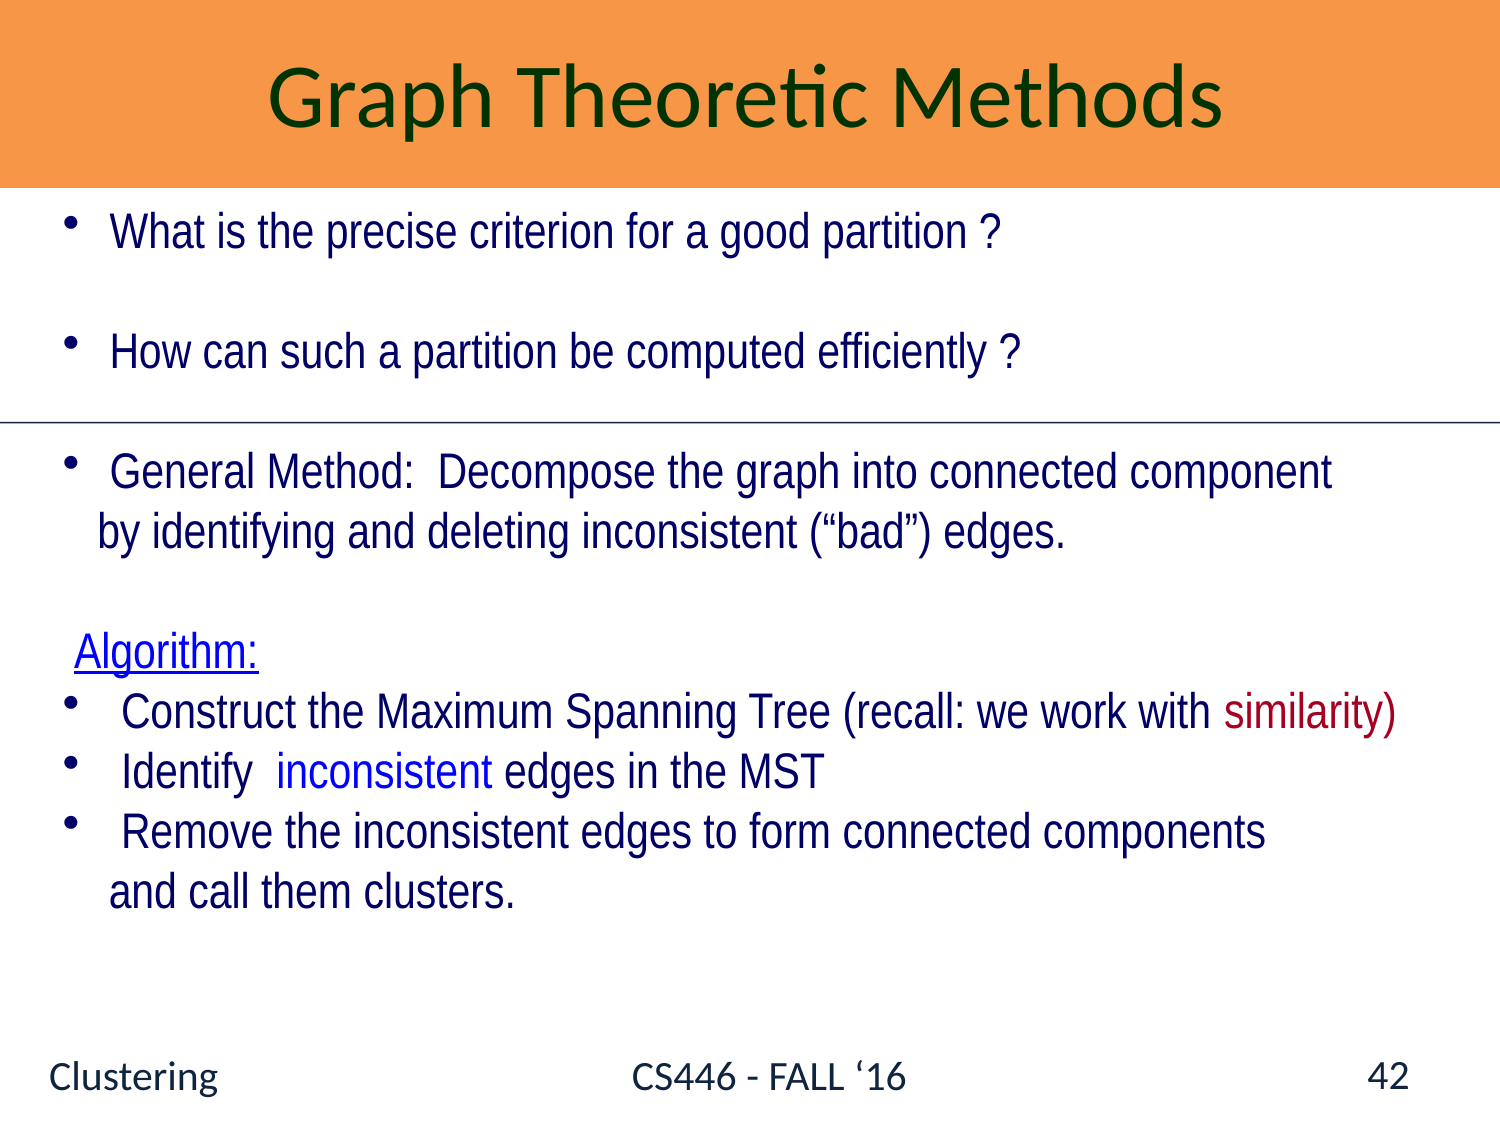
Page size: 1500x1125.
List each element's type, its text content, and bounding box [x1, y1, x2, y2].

slide_number 42 [1074, 1042, 1425, 1103]
text_box What is the precise criterion for a good partition ? How can such a partition be computed efficiently ? General Method: Decompose the graph into connected component by identifying and deleting inconsistent (“bad”) edges. Algorithm: Construct the Maximum Spanning Tree (recall: we work with similarity) Identify inconsistent edges in the MST Remove the inconsistent edges to form connected components and call them clusters. [47, 423, 1412, 926]
text_box Graph Theoretic Methods [252, 28, 1241, 153]
text_box What is the precise criterion for a good partition ? How can such a partition be computed efficiently ? General Method: Decompose the graph into connected component by identifying and deleting inconsistent (“bad”) edges. Algorithm: Construct the Maximum Spanning Tree (recall: we work with similarity) Identify inconsistent edges in the MST Remove the inconsistent edges to form connected components and call them clusters. [47, 191, 1412, 422]
